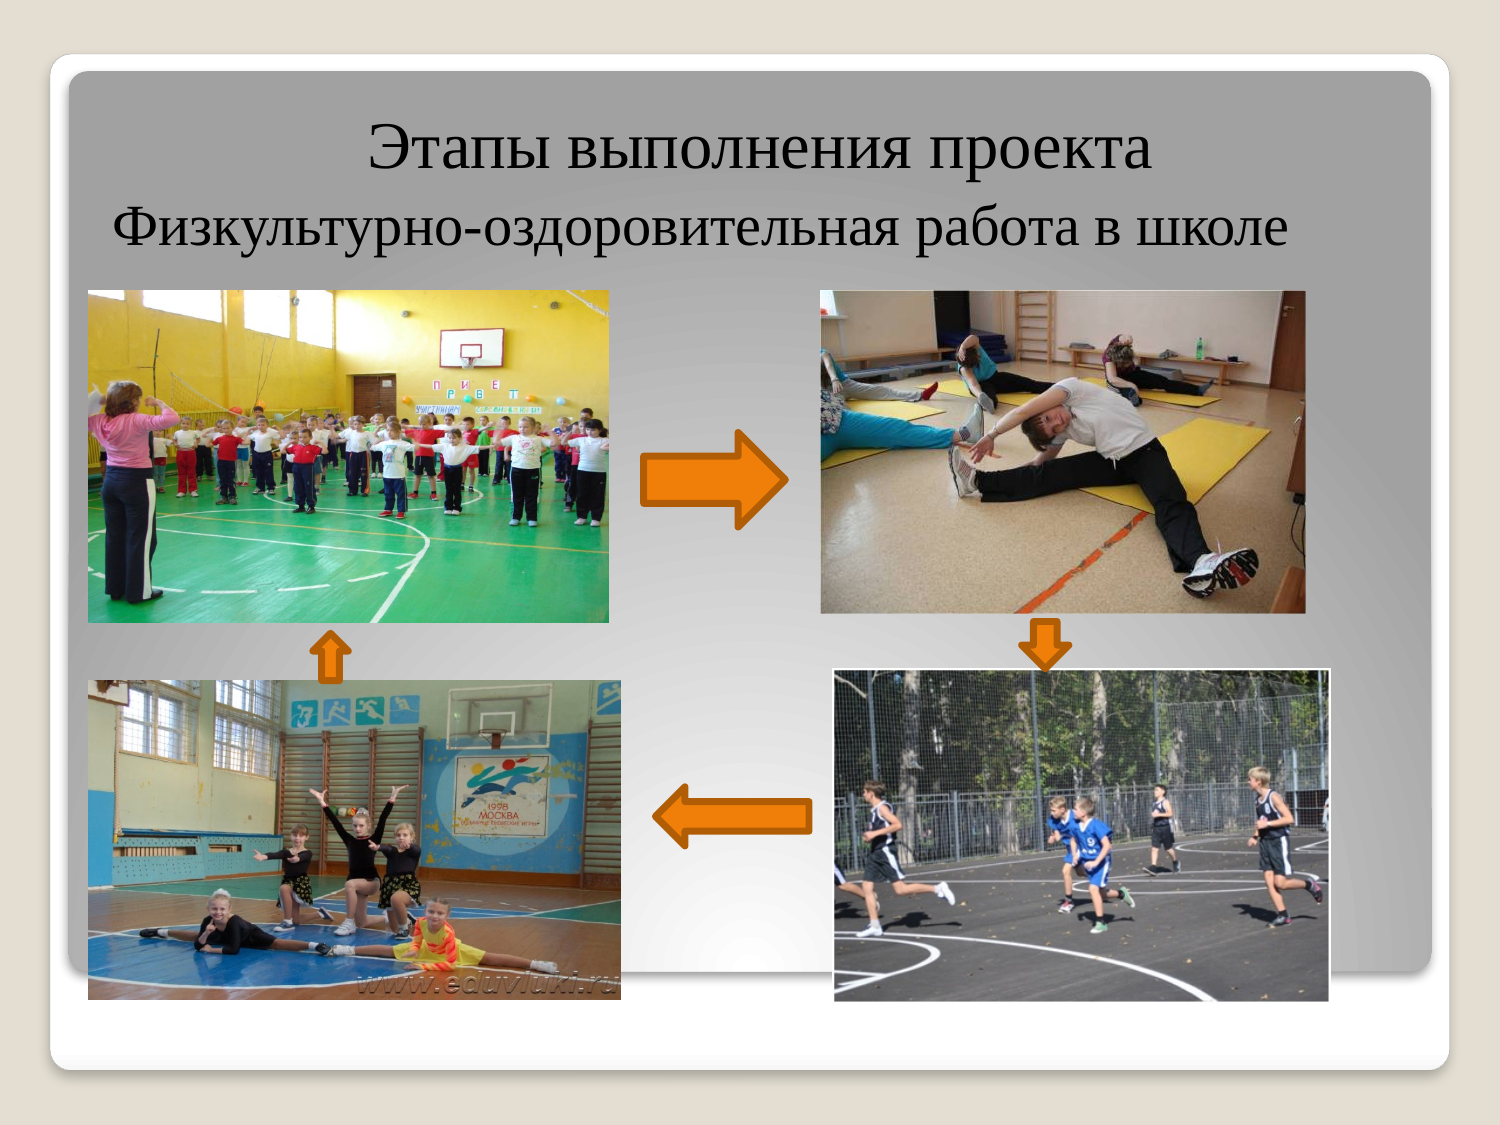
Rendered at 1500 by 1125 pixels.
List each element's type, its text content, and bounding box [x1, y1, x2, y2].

text_box [640, 429, 789, 531]
list Этапы выполнения проекта Физкультурно-оздоровительная работа в школе [82, 86, 1425, 774]
picture [88, 680, 621, 1000]
text_box [309, 636, 352, 679]
text_box [1018, 627, 1073, 667]
text_box [651, 783, 813, 850]
picture [820, 290, 1306, 614]
picture [88, 290, 609, 623]
picture [832, 668, 1332, 1004]
